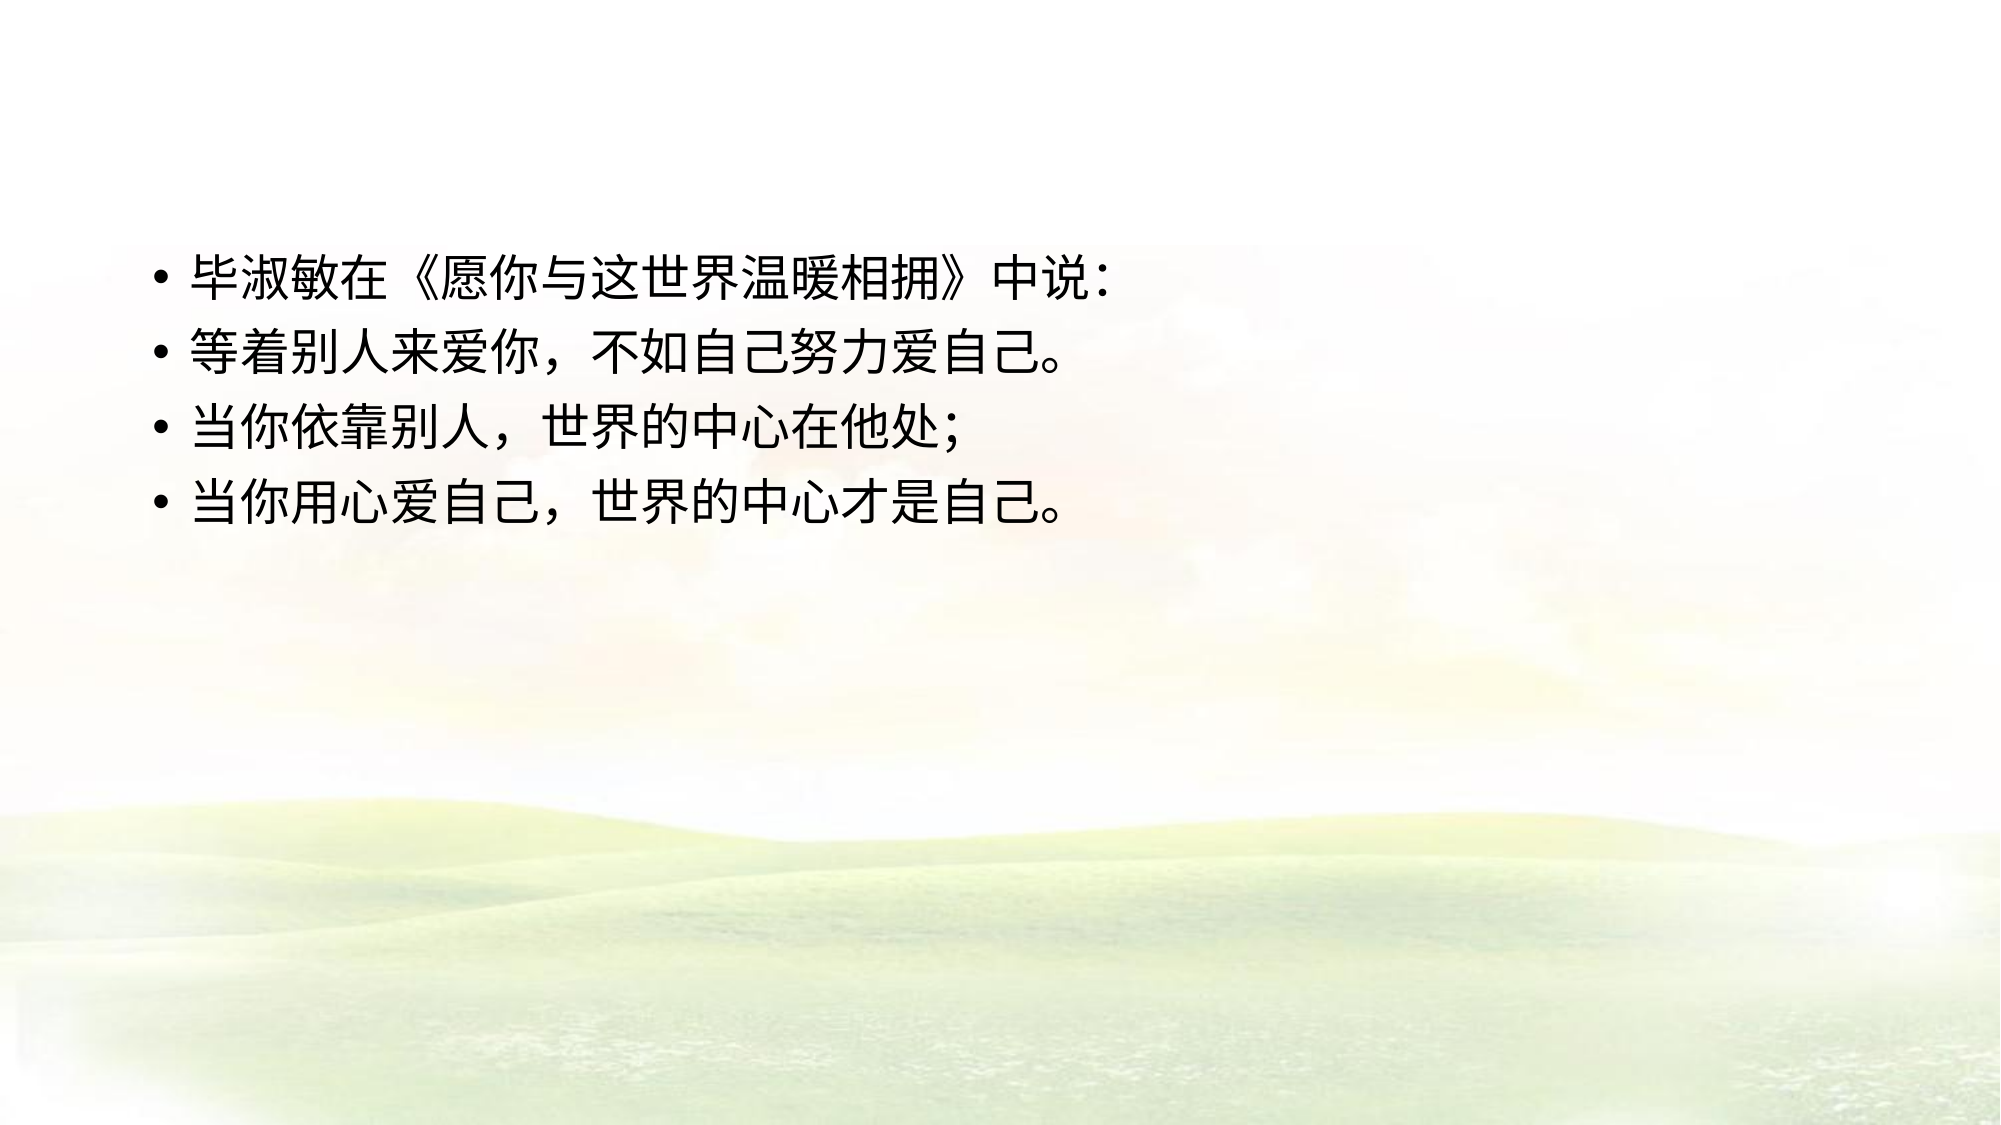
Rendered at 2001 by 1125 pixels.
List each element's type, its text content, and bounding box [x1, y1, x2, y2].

list 毕淑敏在《愿你与这世界温暖相拥》中说： 等着别人来爱你，不如自己努力爱自己。 当你依靠别人，世界的中心在他处； 当你用心爱自己，世界的中心才是自己。 [137, 245, 1863, 1014]
picture [0, 245, 2000, 1125]
